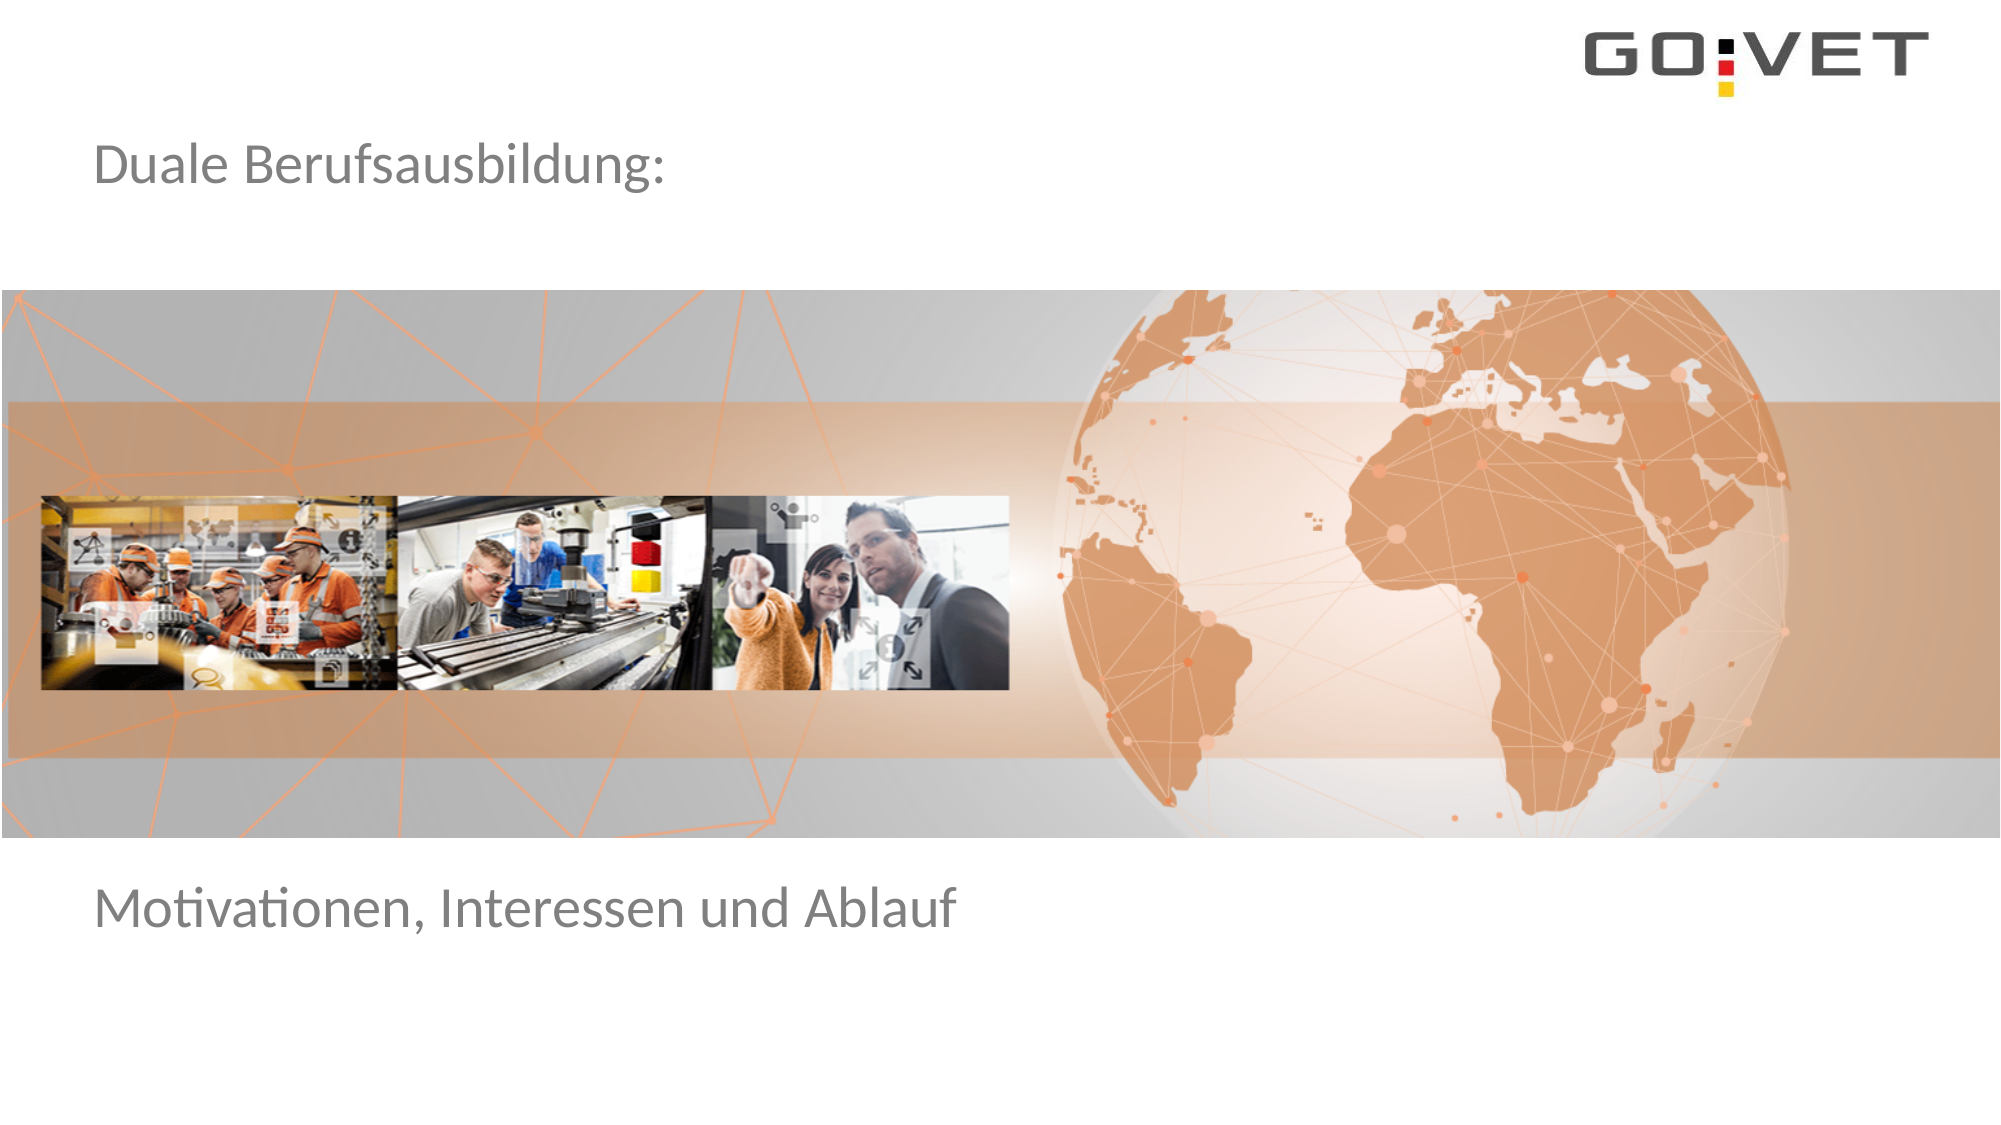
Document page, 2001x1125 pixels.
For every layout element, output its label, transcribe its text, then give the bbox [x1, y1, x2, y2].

list Duale Berufsausbildung: [78, 126, 1730, 243]
picture [2, 290, 2001, 838]
picture [1578, 19, 1934, 104]
list Motivationen, Interessen und Ablauf [78, 870, 1928, 1082]
